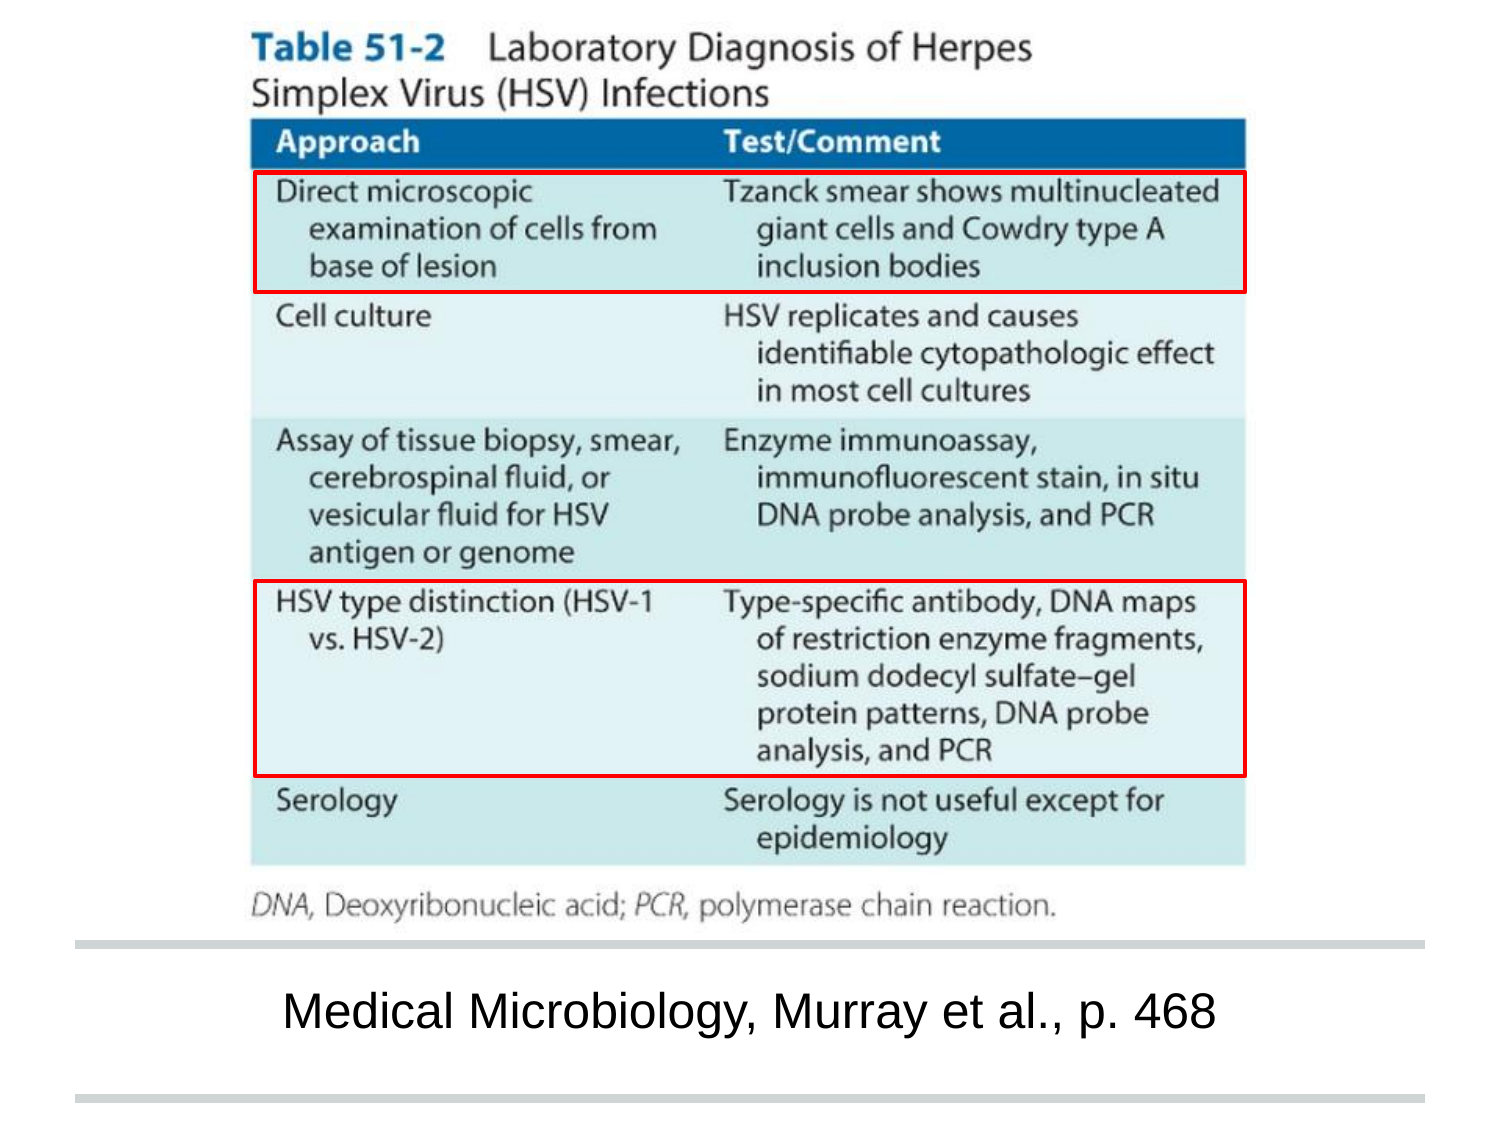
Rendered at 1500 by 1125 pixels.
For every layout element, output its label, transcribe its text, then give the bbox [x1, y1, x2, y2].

picture [244, 21, 1256, 934]
list Medical Microbiology, Murray et al., p. 468 [75, 963, 1425, 1078]
